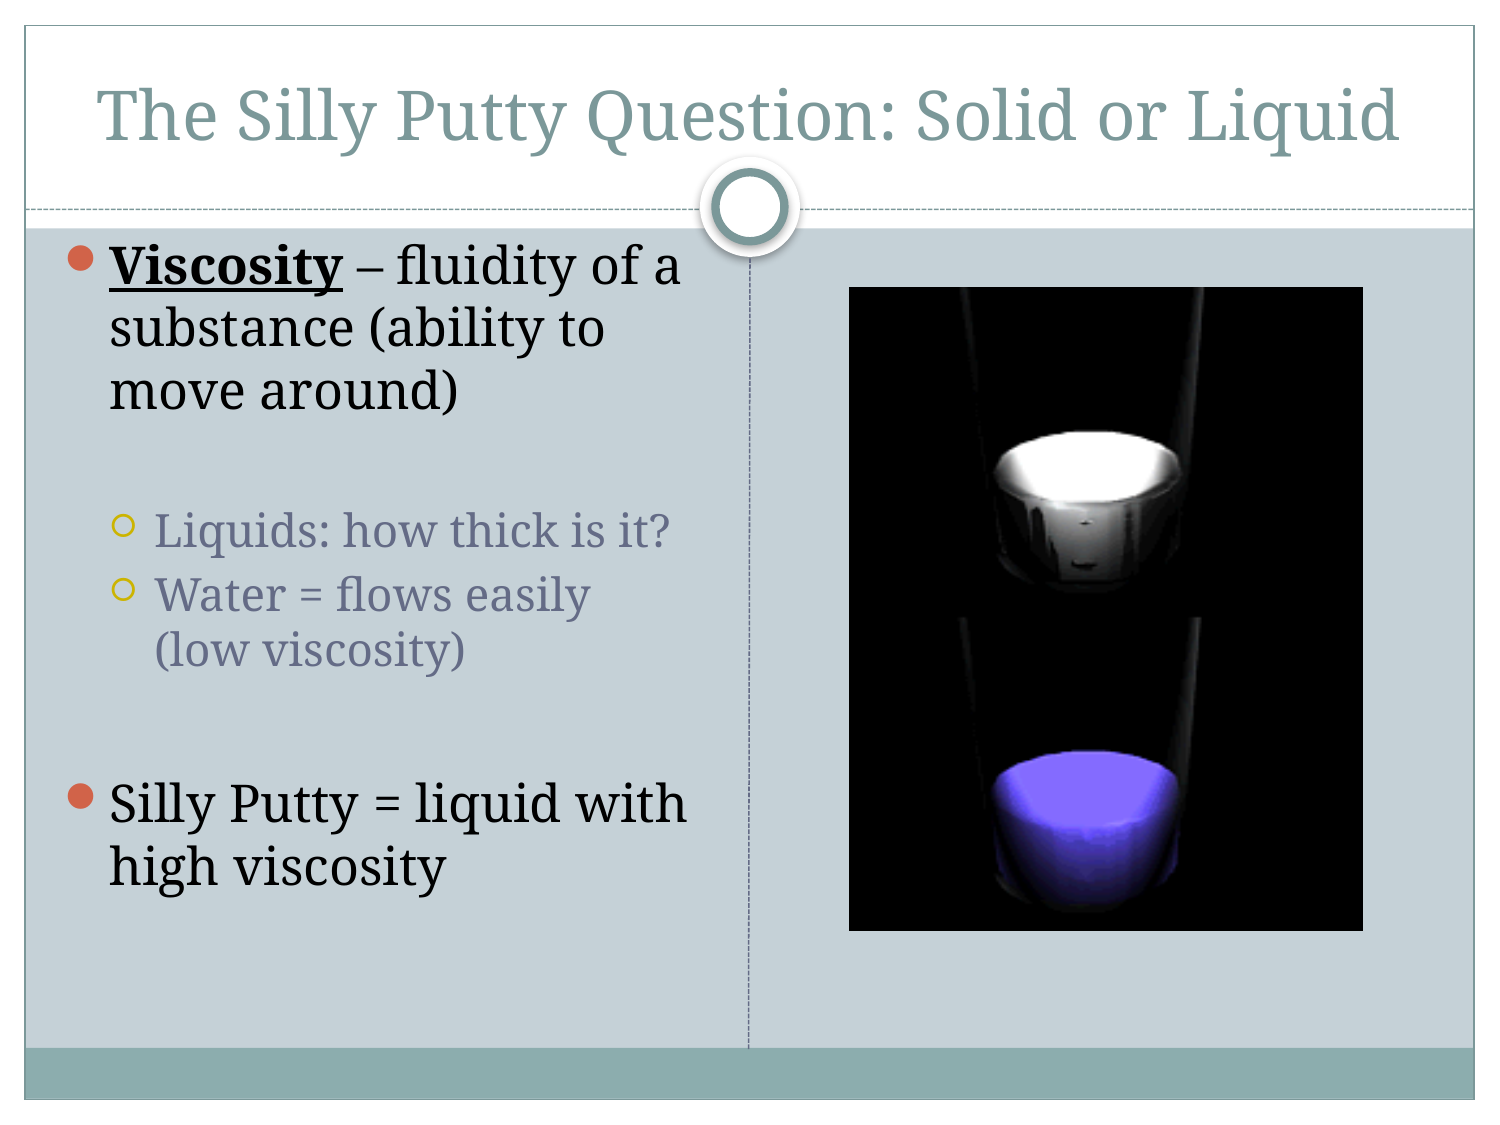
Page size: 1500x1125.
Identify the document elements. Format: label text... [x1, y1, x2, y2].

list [849, 287, 1363, 931]
title The Silly Putty Question: Solid or Liquid [49, 37, 1450, 162]
list Viscosity – fluidity of a substance (ability to move around) Liquids: how thick is it? Water = flows easily (low viscosity) Silly Putty = liquid with high viscosity [49, 224, 712, 993]
